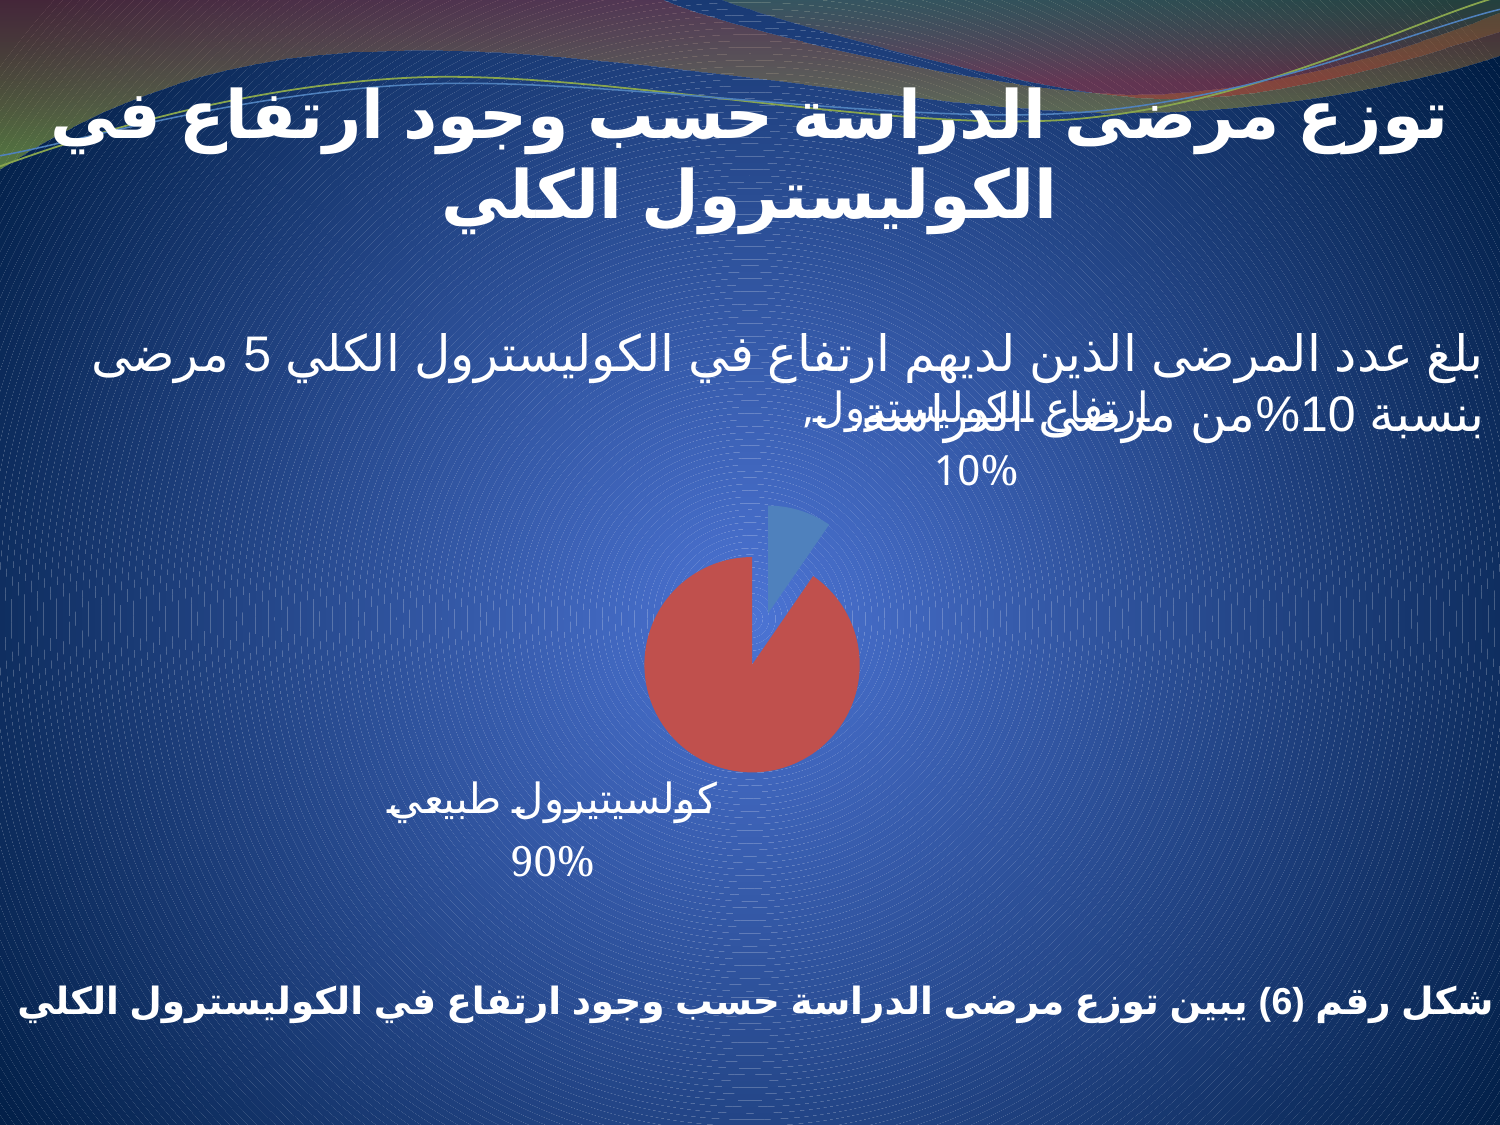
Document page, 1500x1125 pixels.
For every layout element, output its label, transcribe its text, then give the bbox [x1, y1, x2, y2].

text_box توزع مرضى الدراسة حسب وجود ارتفاع في الكوليسترول الكلي بلغ عدد المرضى الذين لديهم ارتفاع في الكوليسترول الكلي 5 مرضى بنسبة 10%من مرضى الدراسة. [0, 0, 1500, 530]
chart [224, 373, 1313, 901]
text_box شكل رقم (6) يبين توزع مرضى الدراسة حسب وجود ارتفاع في الكوليسترول الكلي [2, 969, 1500, 1030]
